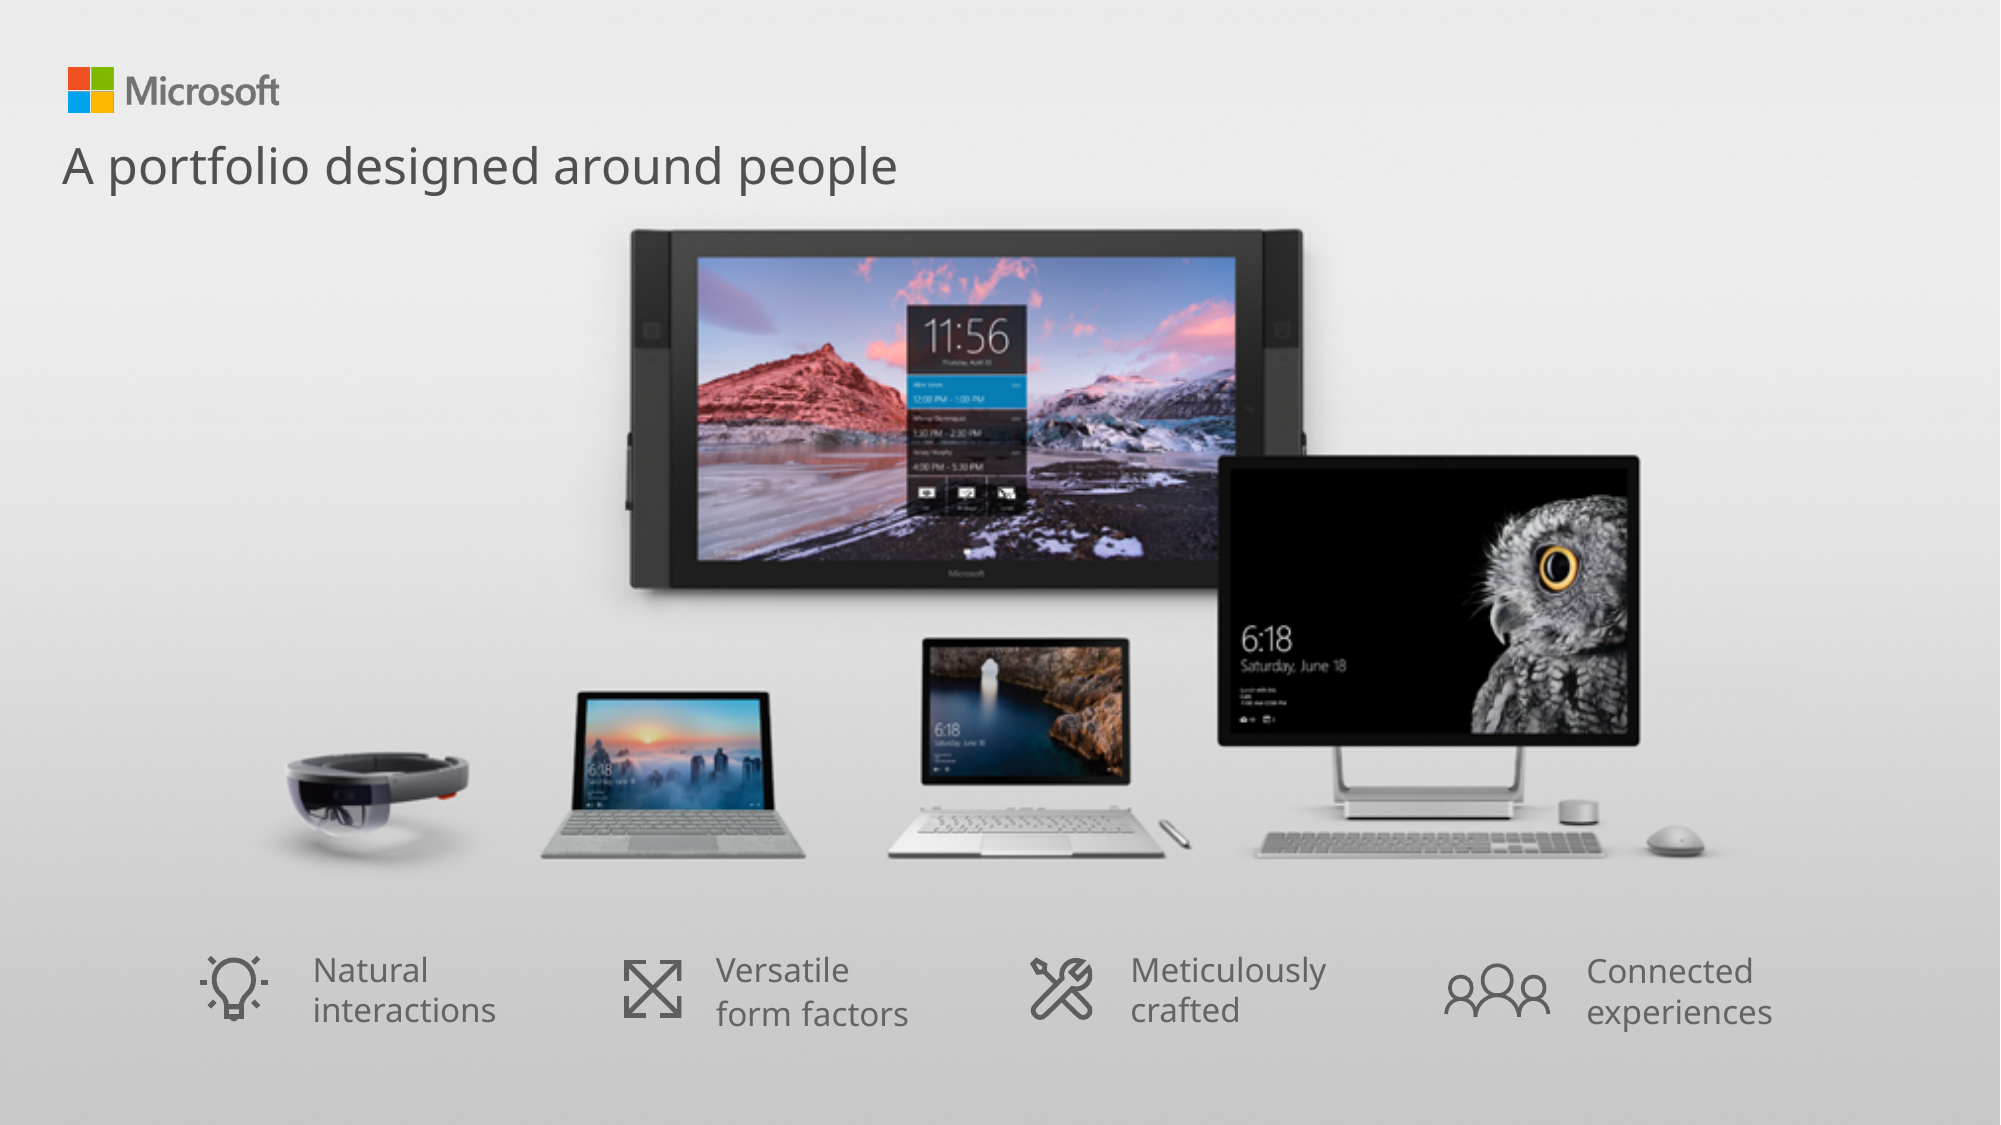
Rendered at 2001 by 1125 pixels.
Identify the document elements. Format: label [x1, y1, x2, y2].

picture [0, 6, 2000, 1125]
text_box [1444, 920, 1843, 1058]
text_box [1029, 924, 1387, 1054]
text_box [623, 920, 972, 1058]
text_box [197, 924, 566, 1054]
